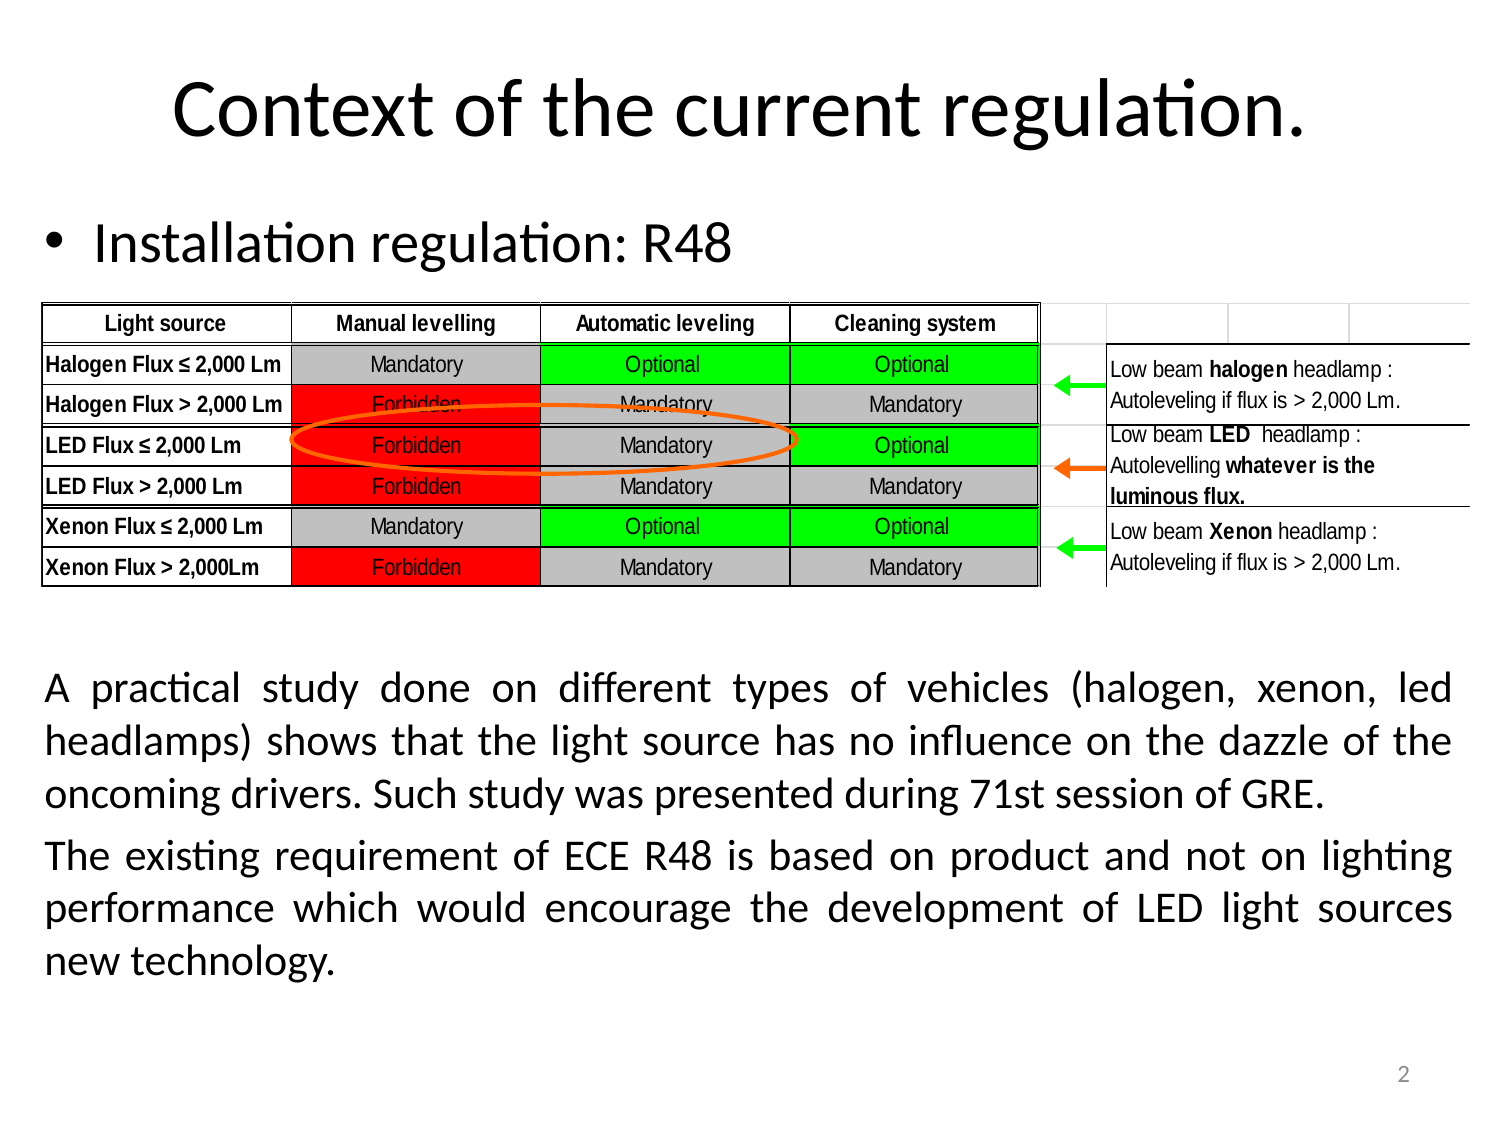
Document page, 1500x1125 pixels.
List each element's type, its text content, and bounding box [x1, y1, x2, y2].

slide_number 2 [1074, 1042, 1425, 1103]
title Context of the current regulation. [75, 45, 1425, 161]
list Installation regulation: R48 A practical study done on different types of vehicles (halogen, xenon, led headlamps) shows that the light source has no influence on the dazzle of the oncoming drivers. Such study was presented during 71st session of GRE. The existing requirement of ECE R48 is based on product and not on lighting performance which would encourage the development of LED light sources new technology. [29, 196, 1471, 1094]
picture [41, 302, 1472, 589]
